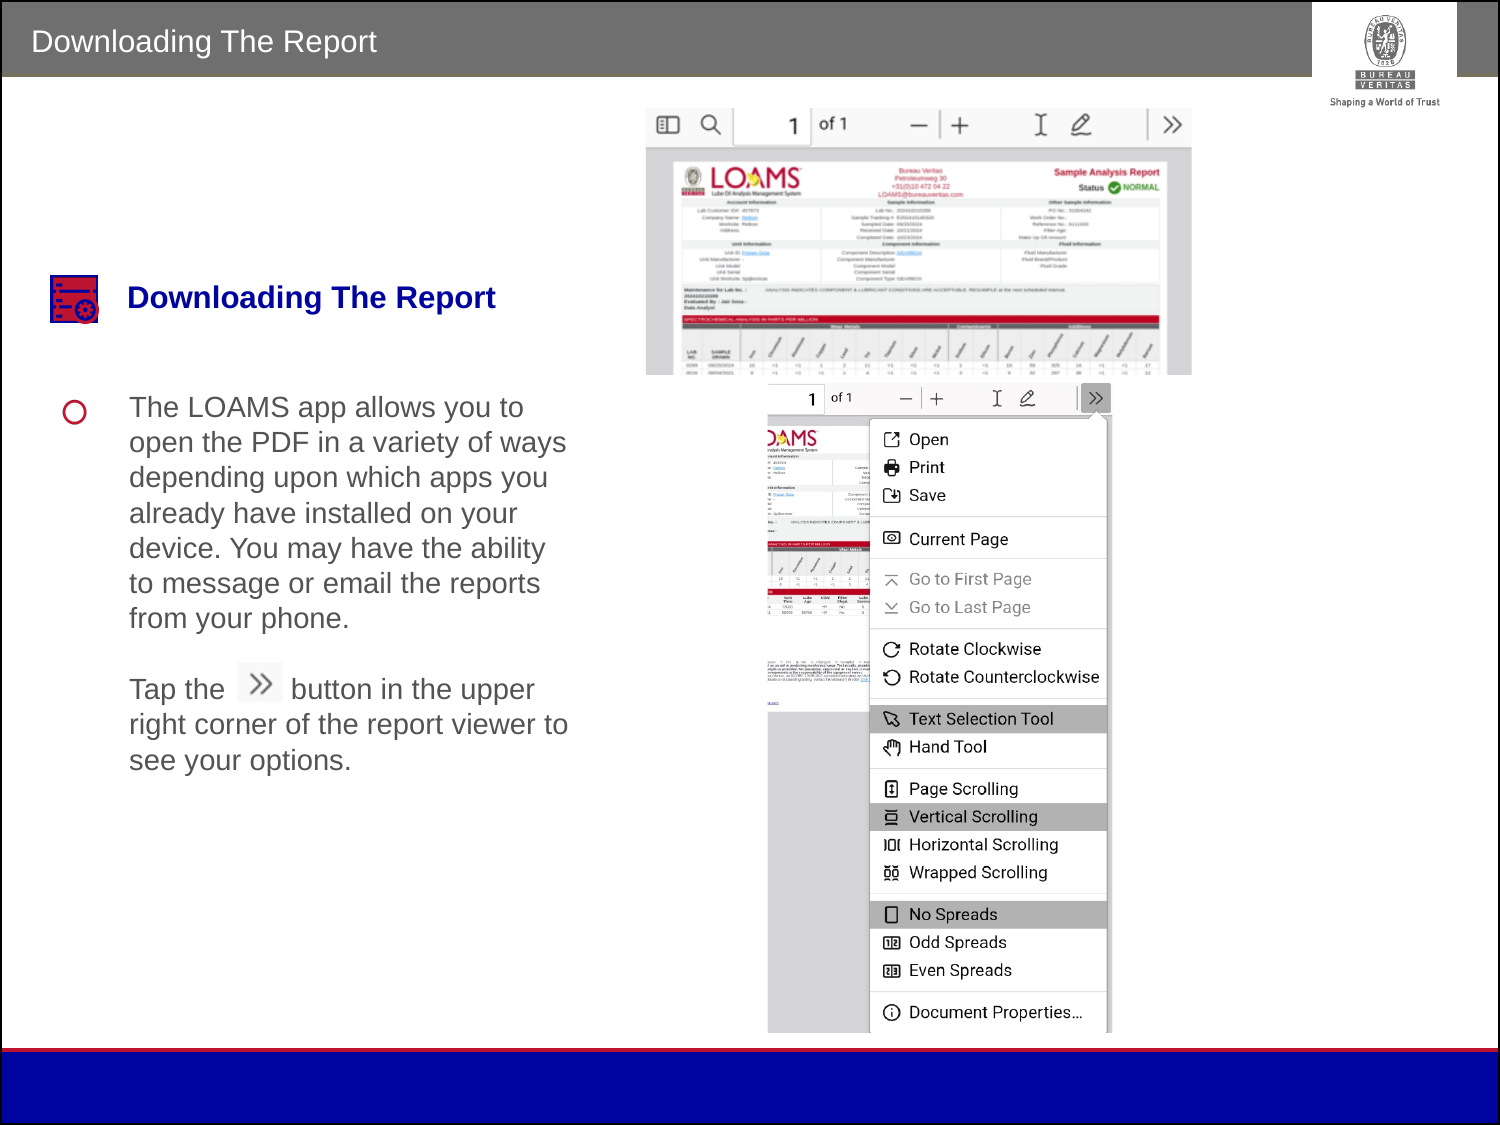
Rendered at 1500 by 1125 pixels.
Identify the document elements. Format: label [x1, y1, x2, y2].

picture [767, 382, 1113, 1034]
picture [237, 662, 284, 703]
picture [645, 108, 1192, 376]
text_box [0, 0, 1500, 1125]
